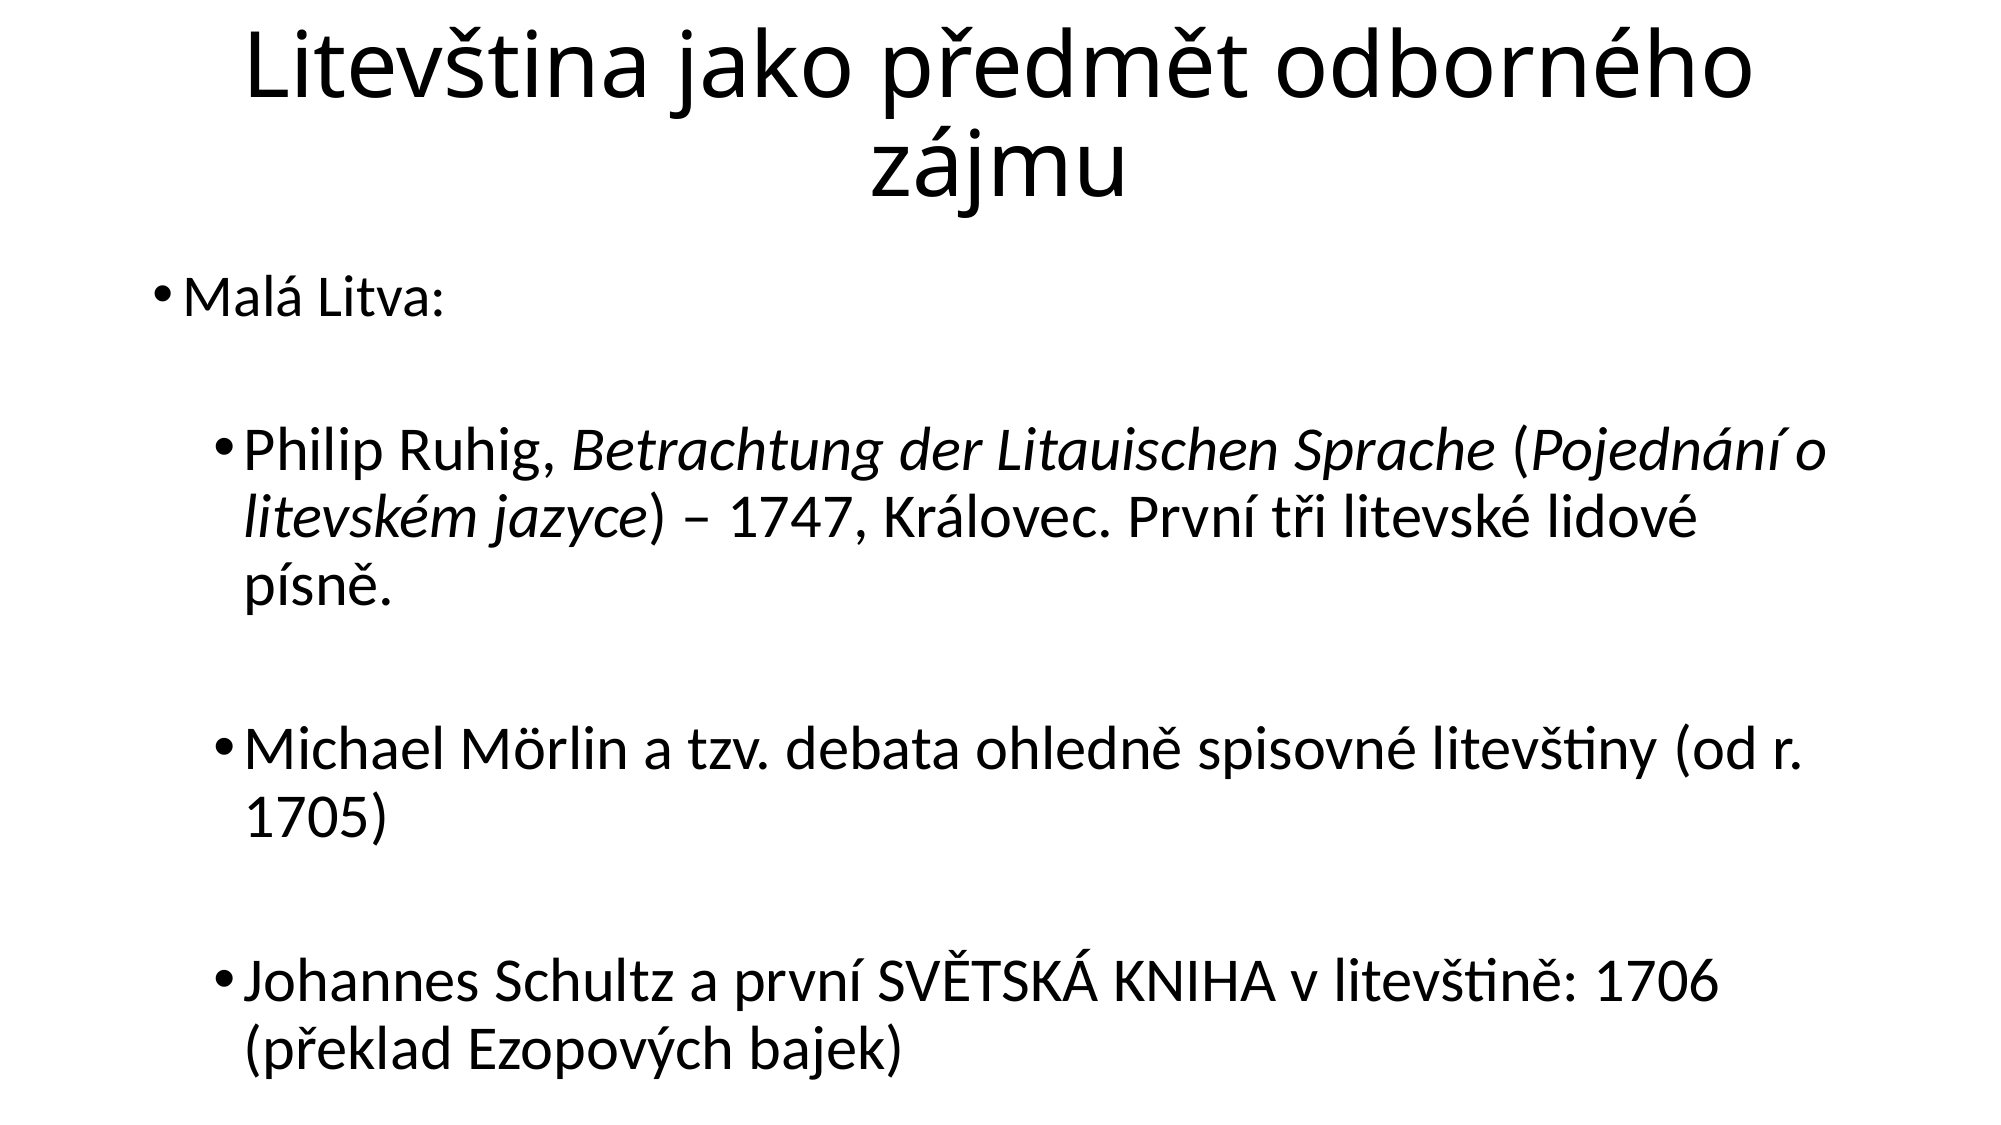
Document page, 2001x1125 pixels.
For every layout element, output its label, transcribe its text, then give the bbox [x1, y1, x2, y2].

list Malá Litva: Philip Ruhig, Betrachtung der Litauischen Sprache (Pojednání o litevském jazyce) – 1747, Královec. První tři litevské lidové písně. Michael Mörlin a tzv. debata ohledně spisovné litevštiny (od r. 1705) Johannes Schultz a první SVĚTSKÁ KNIHA v litevštině: 1706 (překlad Ezopových bajek) [137, 257, 1863, 1095]
title Litevština jako předmět odborného zájmu [137, 8, 1863, 226]
